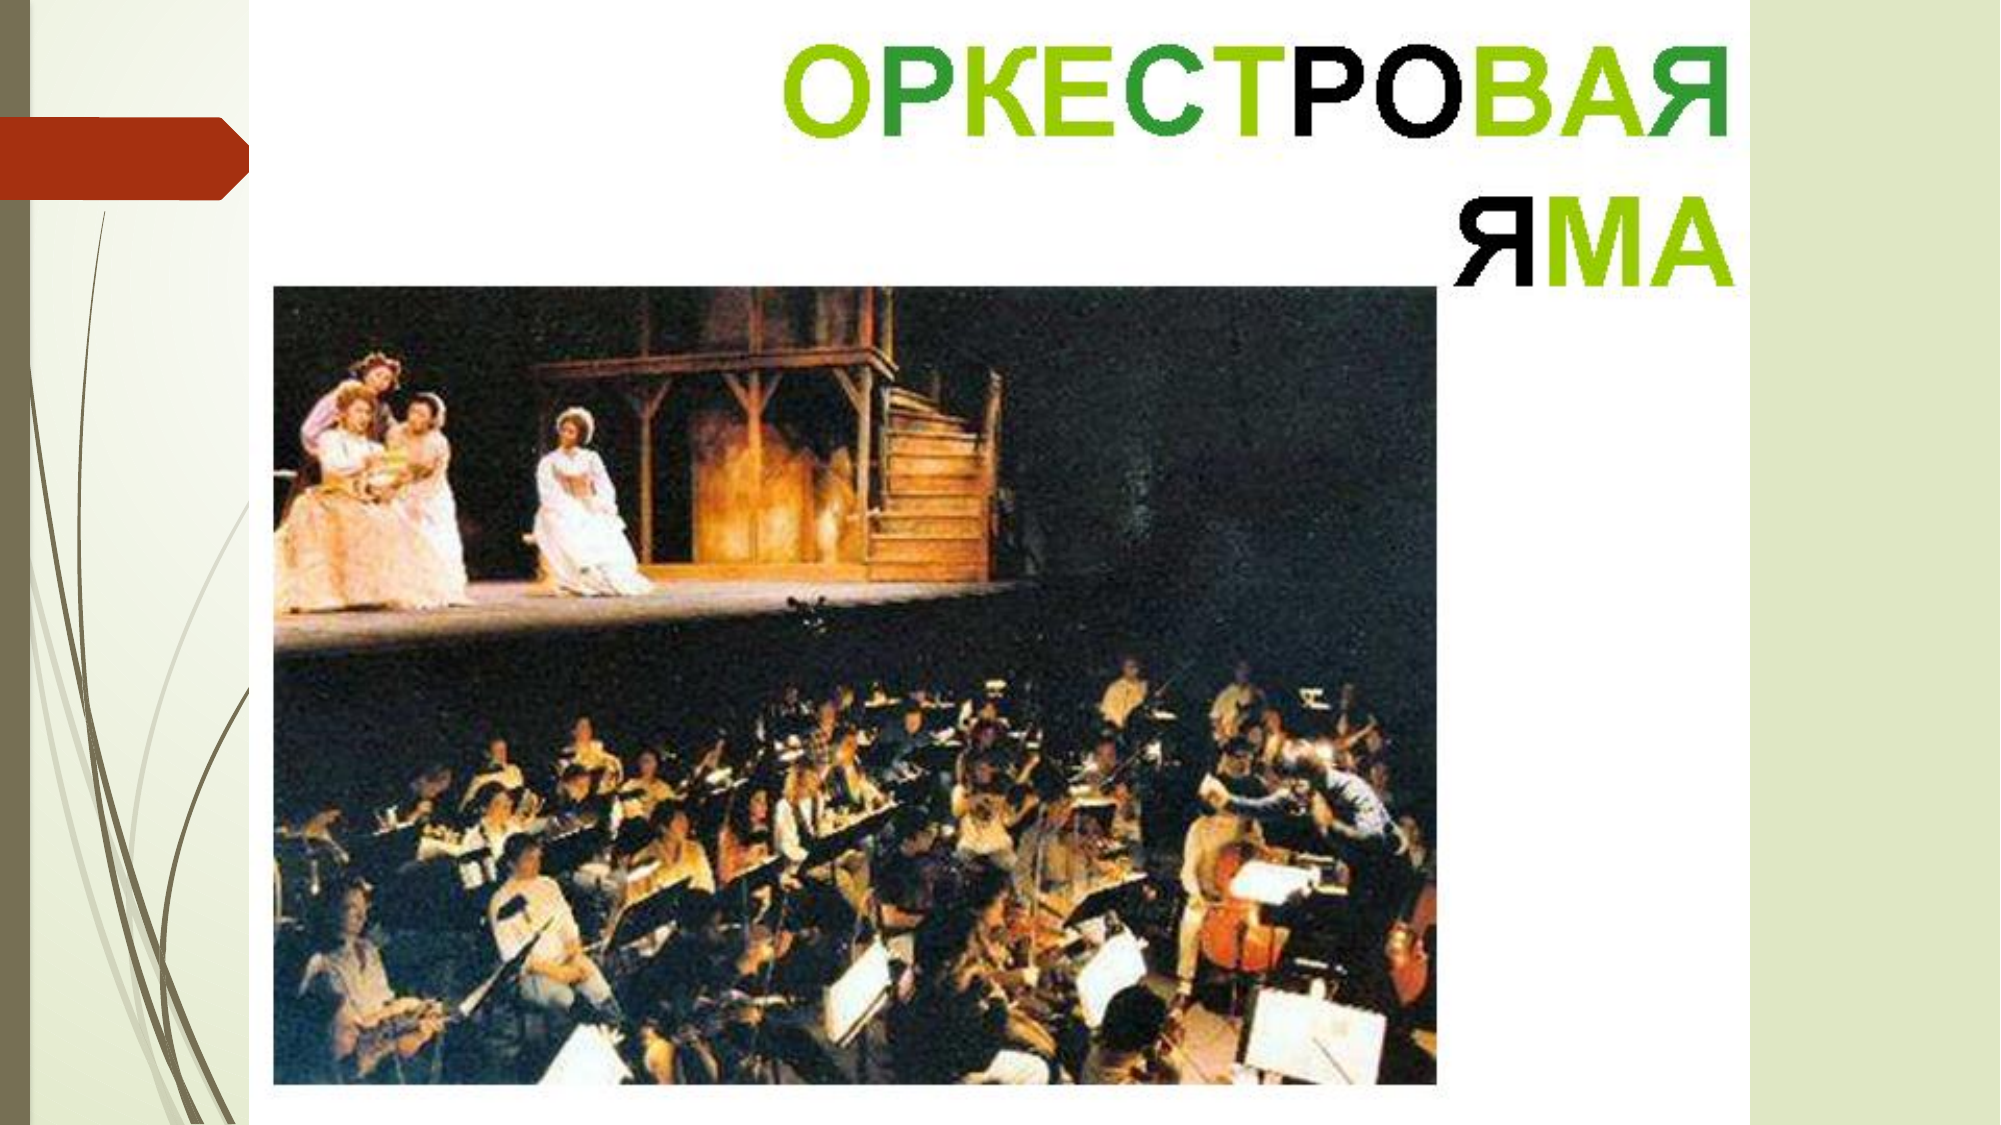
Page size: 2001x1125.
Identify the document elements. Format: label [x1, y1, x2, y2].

picture [249, 0, 1751, 1125]
